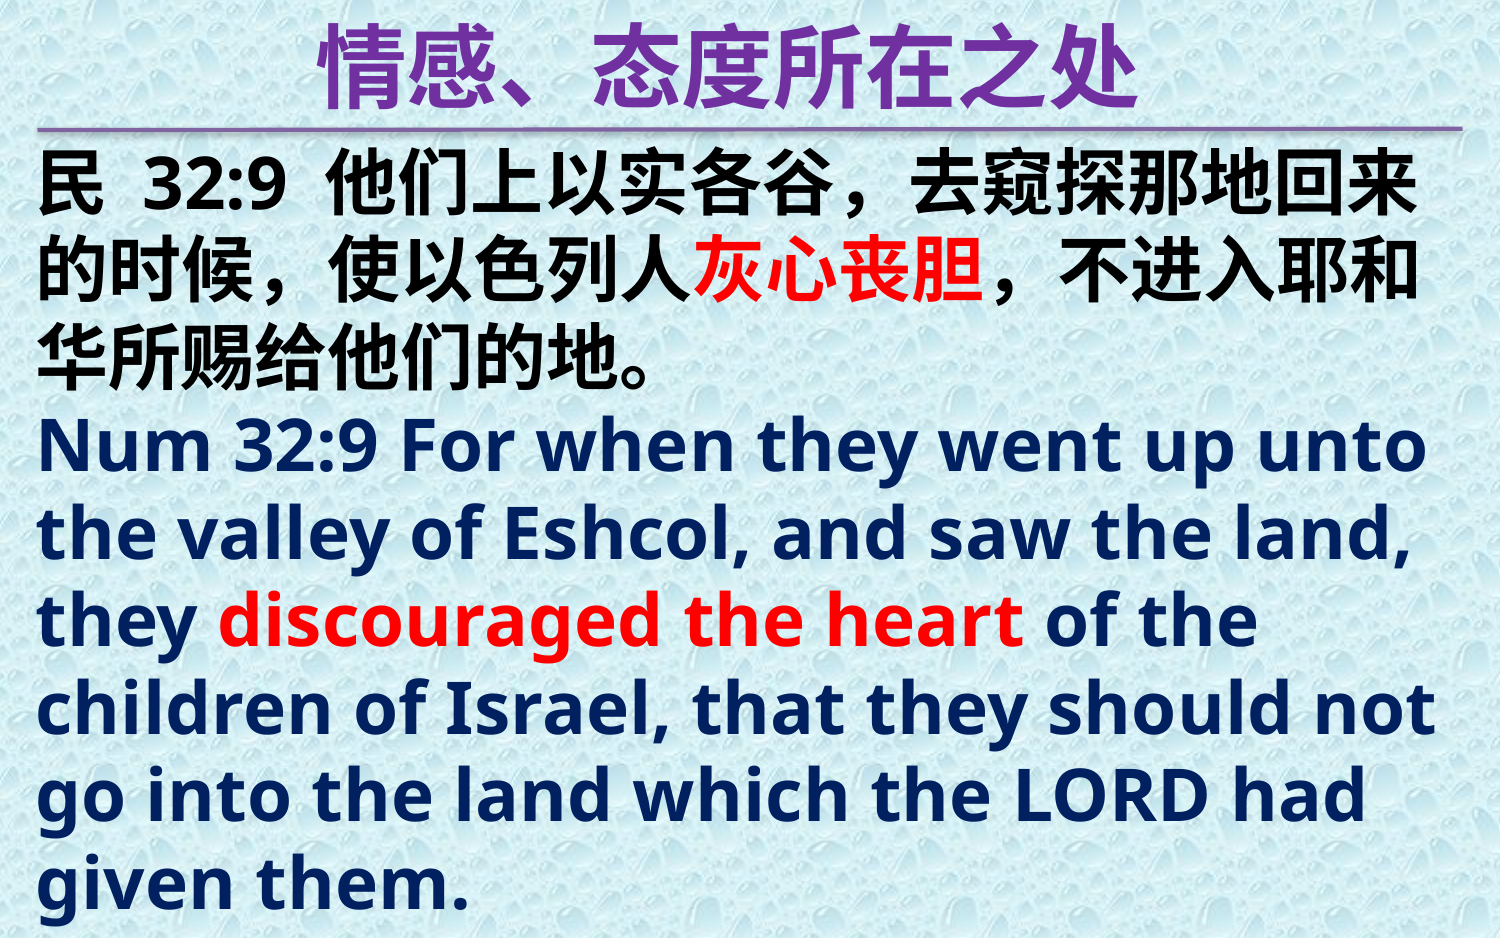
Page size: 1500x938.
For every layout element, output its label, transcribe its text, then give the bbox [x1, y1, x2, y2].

text_box 情感、态度所在之处 [299, 2, 1188, 125]
text_box 民 32:9 他们上以实各谷，去窥探那地回来的时候，使以色列人灰心丧胆，不进入耶和华所赐给他们的地。 Num 32:9 For when they went up unto the valley of Eshcol, and saw the land, they discouraged the heart of the children of Israel, that they should not go into the land which the LORD had given them. [20, 128, 1496, 748]
